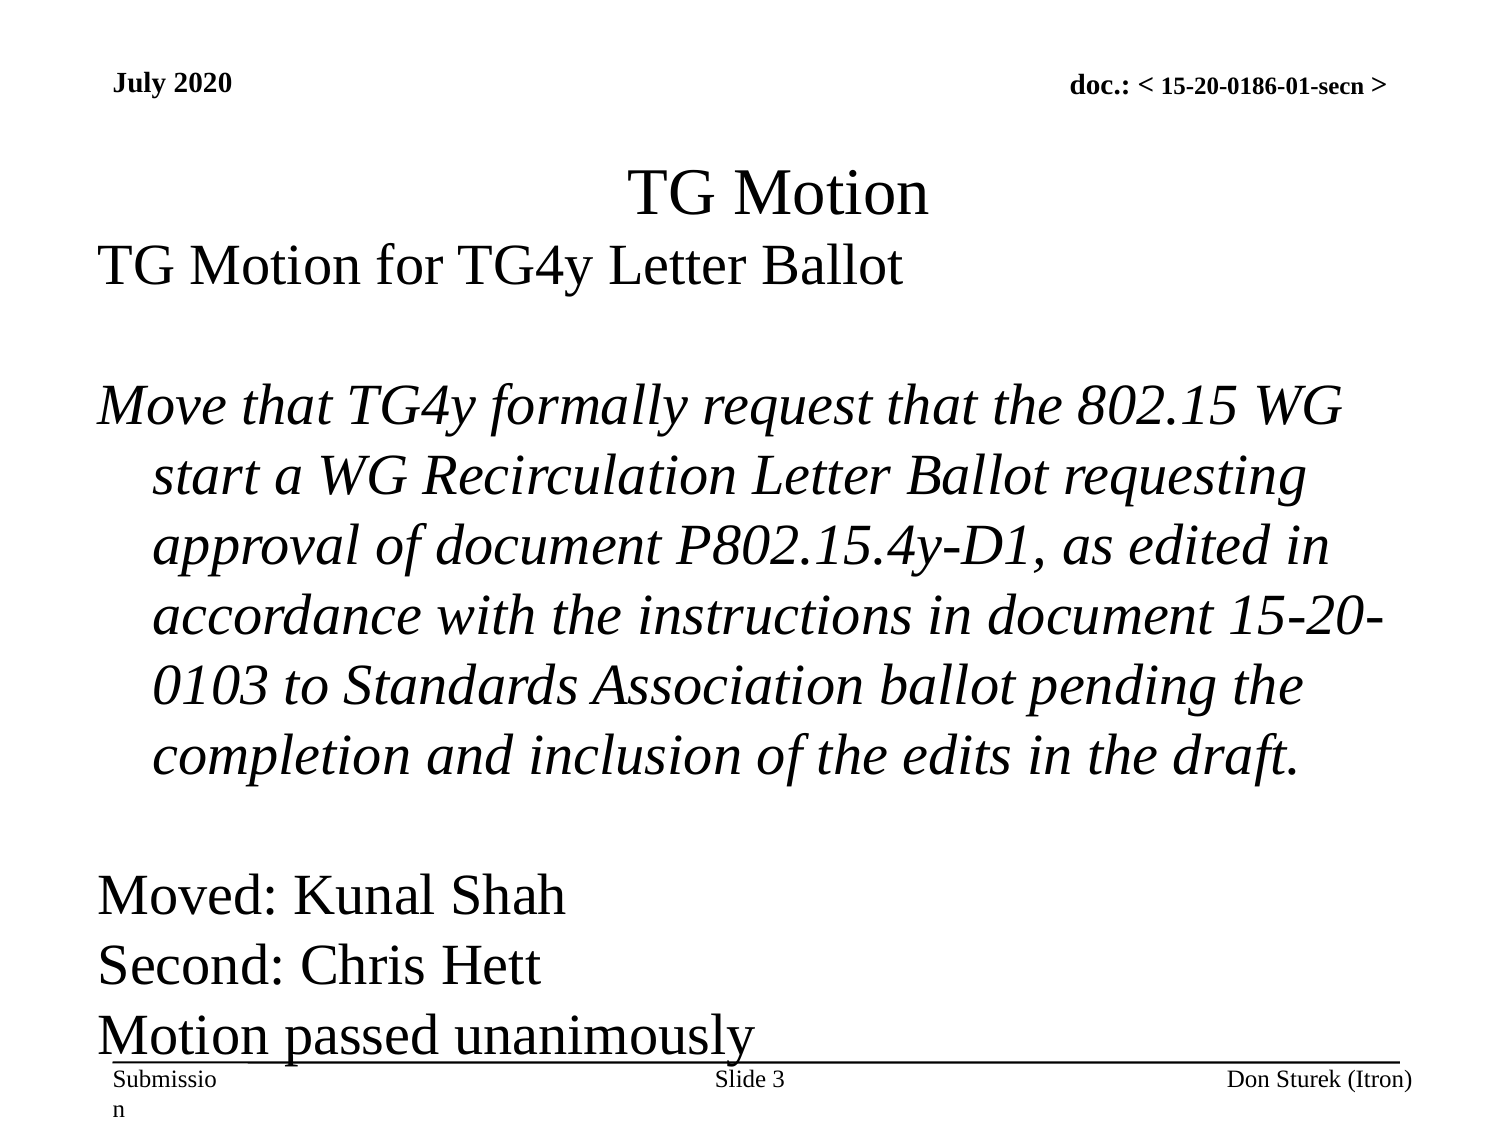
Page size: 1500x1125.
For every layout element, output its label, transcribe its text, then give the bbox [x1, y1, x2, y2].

text_box TG Motion [141, 87, 1417, 218]
text_box TG Motion for TG4y Letter Ballot Move that TG4y formally request that the 802.15 WG start a WG Recirculation Letter Ballot requesting approval of document P802.15.4y-D1, as edited in accordance with the instructions in document 15-20-0103 to Standards Association ballot pending the completion and inclusion of the edits in the draft. Moved: Kunal Shah Second: Chris Hett Motion passed unanimously [81, 218, 1419, 907]
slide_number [112, 62, 376, 99]
slide_number Slide 3 [714, 1061, 786, 1093]
footer Don Sturek (Itron) [843, 1061, 1413, 1093]
